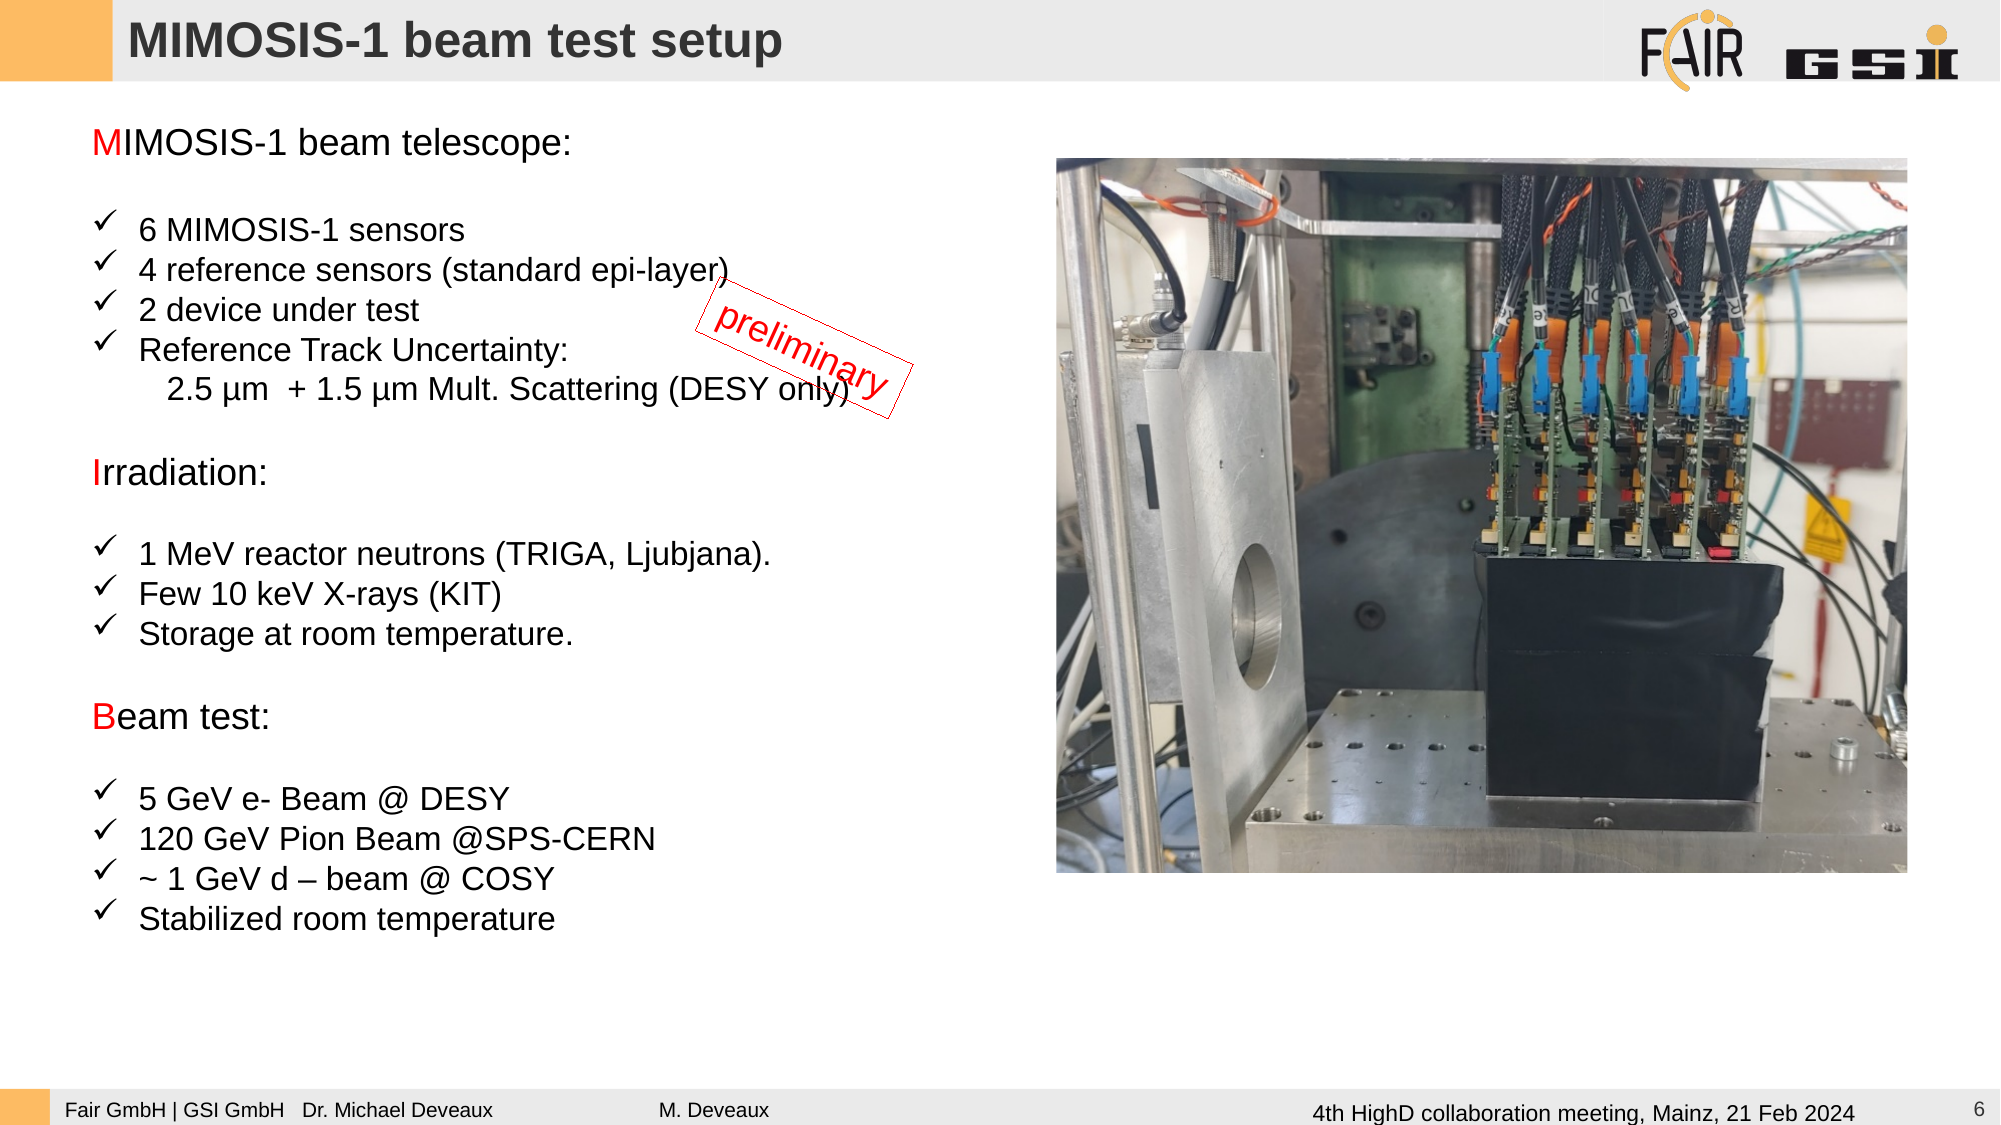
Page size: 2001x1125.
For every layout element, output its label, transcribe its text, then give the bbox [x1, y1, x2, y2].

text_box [71, 110, 908, 981]
footer M. Deveaux [643, 1079, 1648, 1125]
slide_number 6 [1845, 1078, 2000, 1125]
picture [1641, 8, 1743, 93]
list MIMOSIS-1 beam test setup [112, 0, 1631, 80]
text_box 4th HighD collaboration meeting, Mainz, 21 Feb 2024 [1297, 1090, 1871, 1125]
picture [1056, 158, 1908, 873]
picture [1785, 23, 1959, 81]
